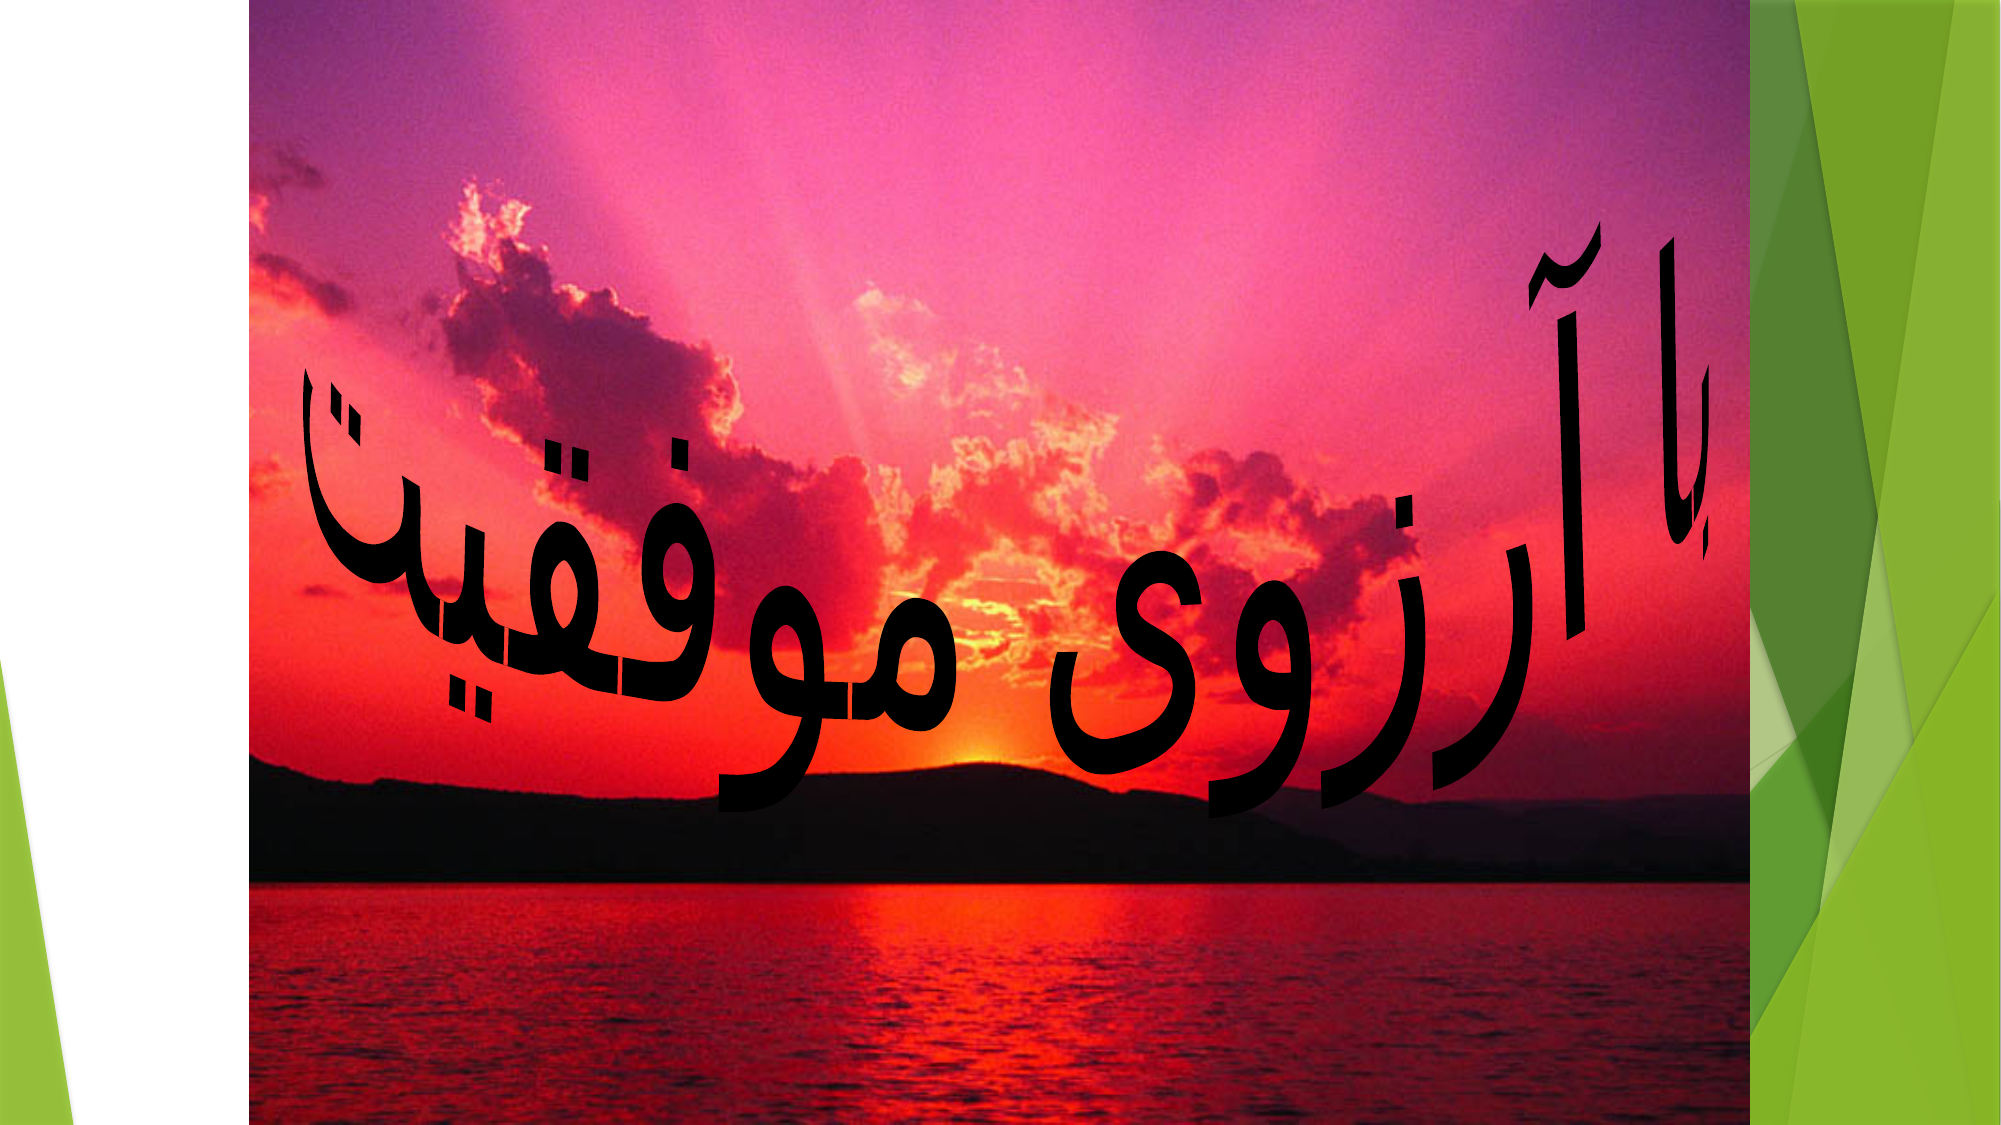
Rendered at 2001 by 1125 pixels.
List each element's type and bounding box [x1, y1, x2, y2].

picture [249, 0, 1751, 1125]
